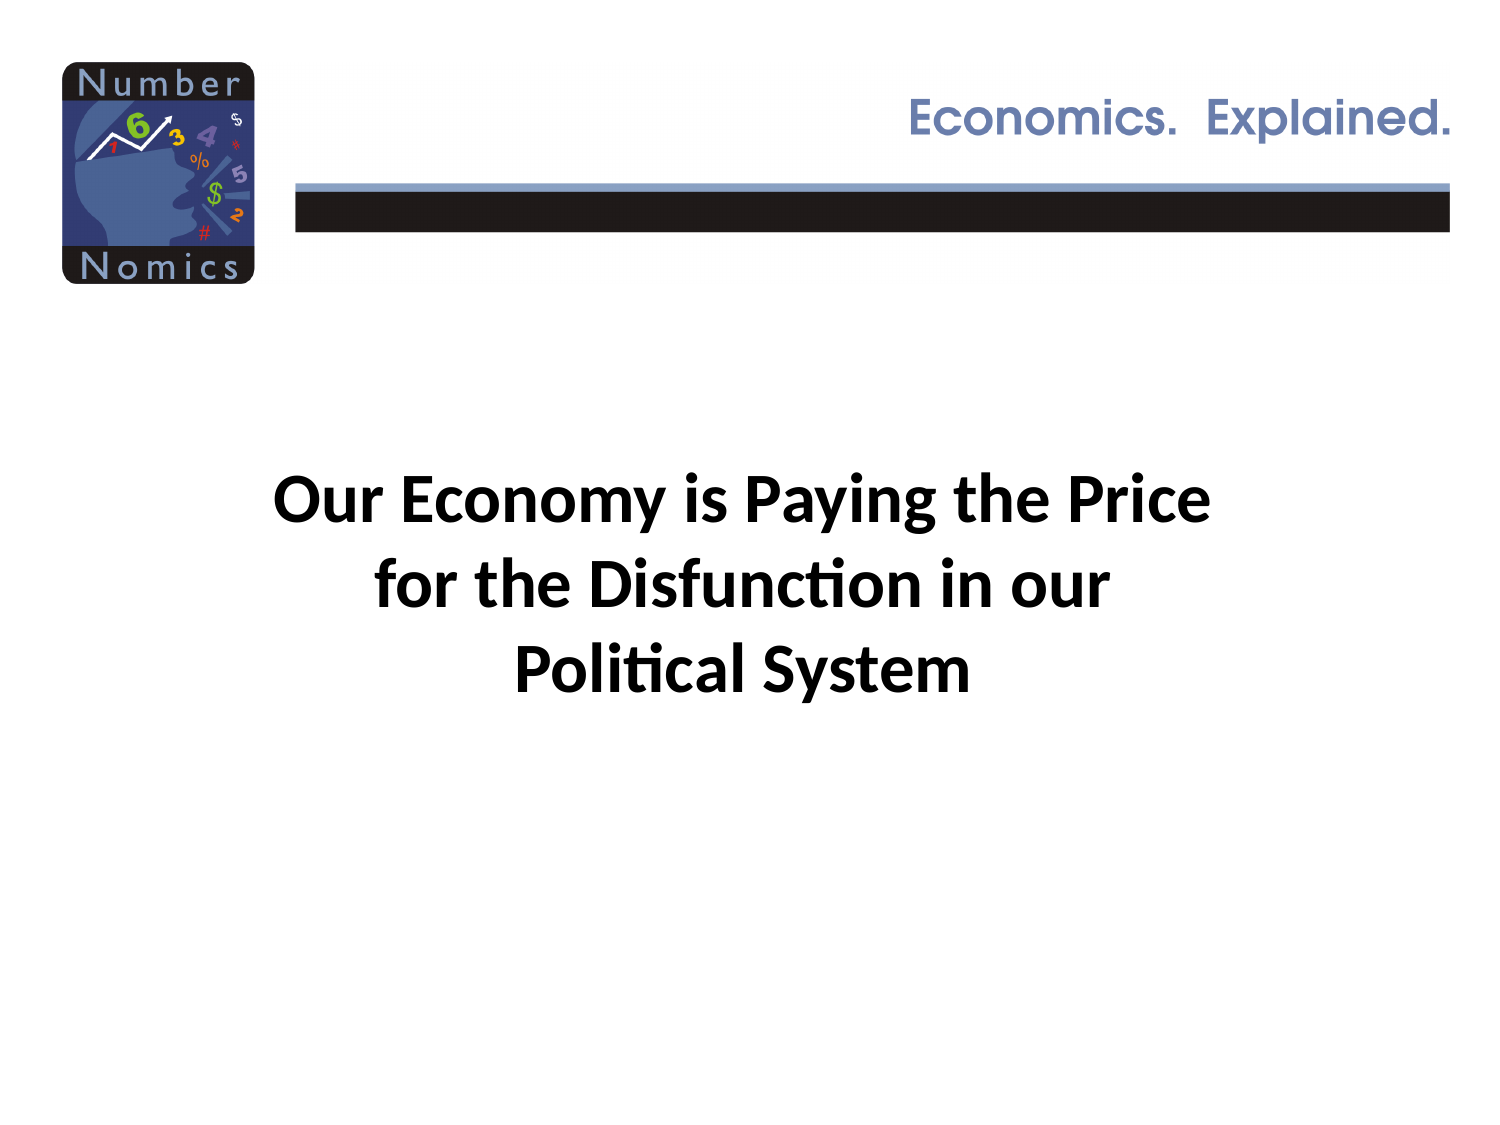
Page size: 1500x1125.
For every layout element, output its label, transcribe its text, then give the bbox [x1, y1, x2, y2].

text_box Our Economy is Paying the Price for the Disfunction in our Political System [112, 292, 1375, 1125]
picture [62, 62, 1451, 284]
